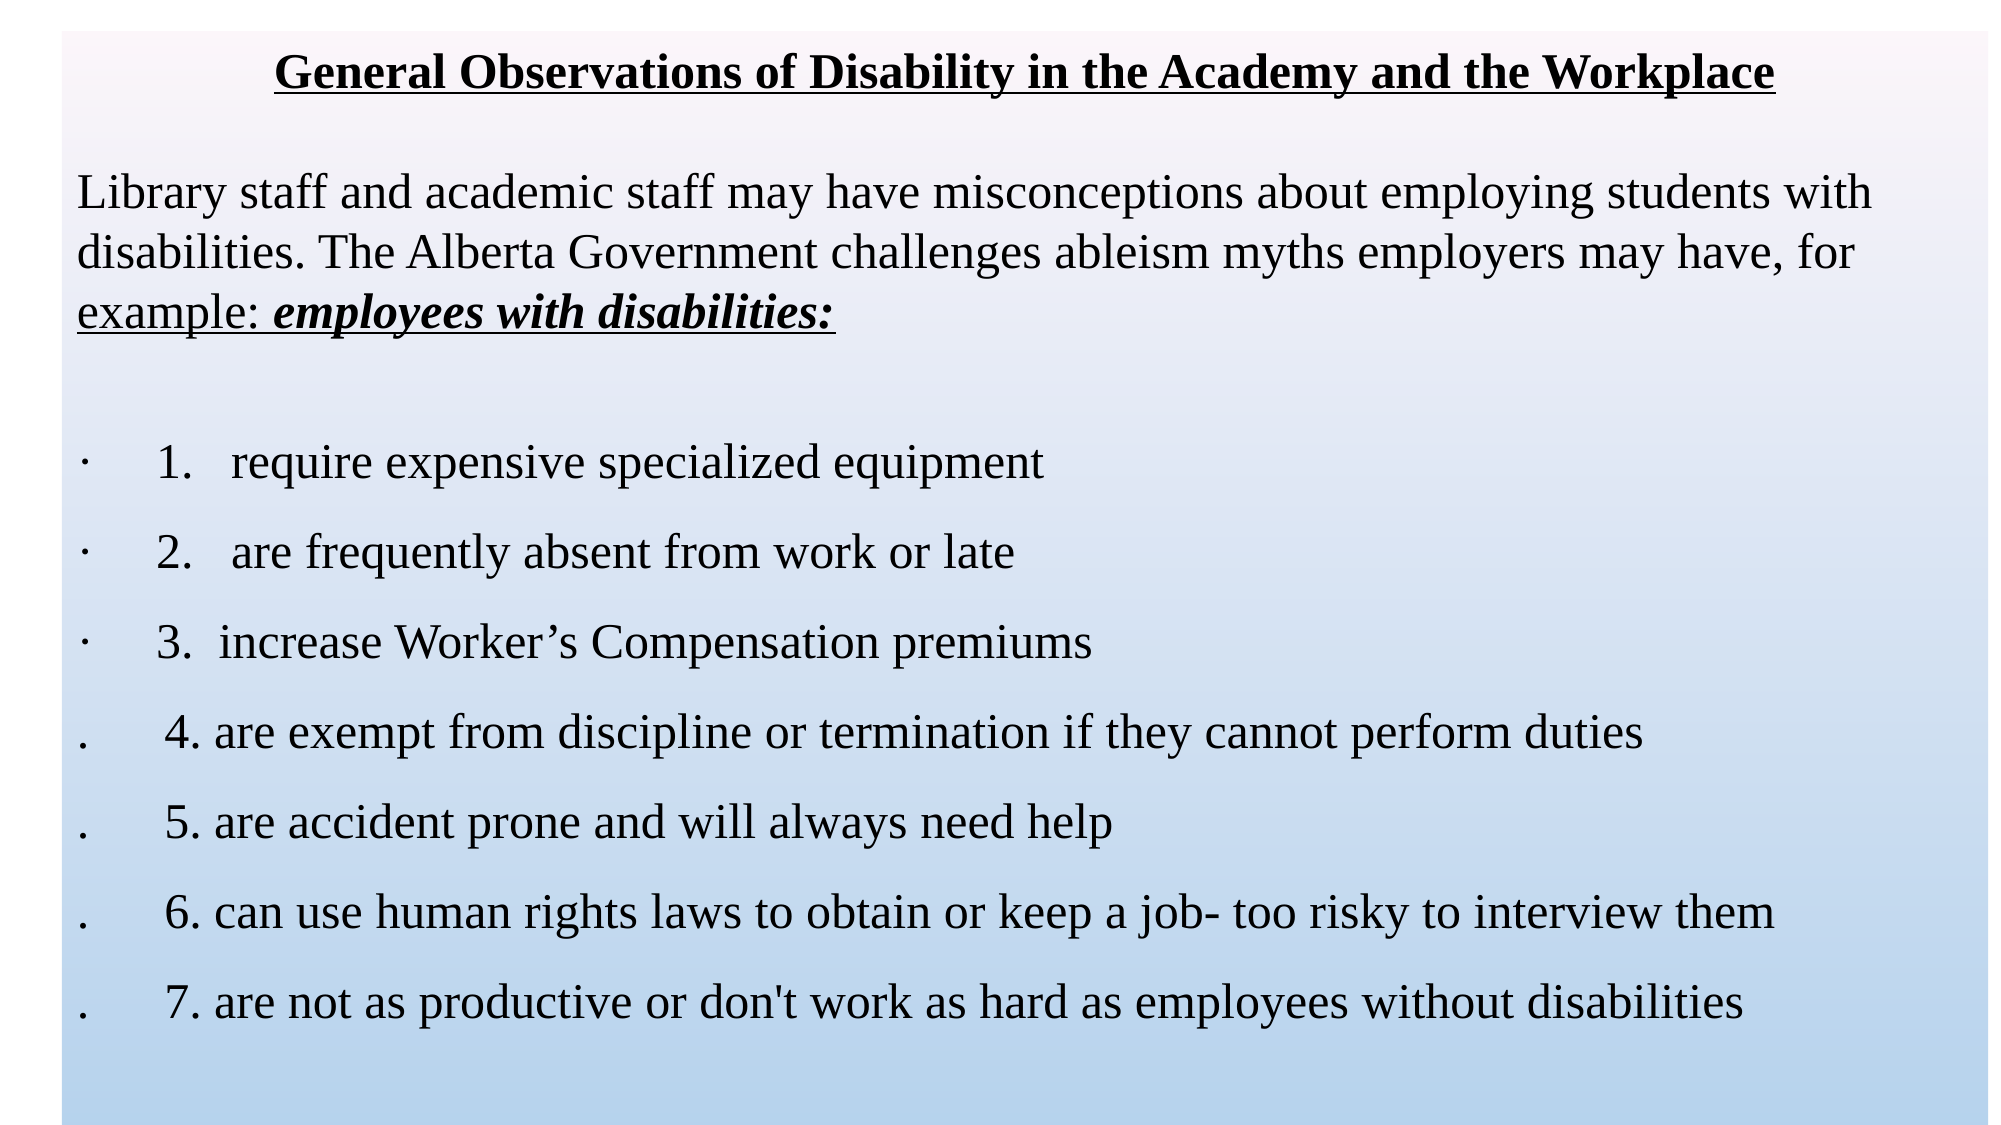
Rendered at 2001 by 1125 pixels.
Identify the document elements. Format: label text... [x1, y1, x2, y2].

text_box General Observations of Disability in the Academy and the Workplace Library staff and academic staff may have misconceptions about employing students with disabilities. The Alberta Government challenges ableism myths employers may have, for example: employees with disabilities: · 1. require expensive specialized equipment · 2. are frequently absent from work or late · 3. increase Worker’s Compensation premiums . 4. are exempt from discipline or termination if they cannot perform duties . 5. are accident prone and will always need help . 6. can use human rights laws to obtain or keep a job- too risky to interview them . 7. are not as productive or don't work as hard as employees without disabilities [61, 31, 1989, 1125]
